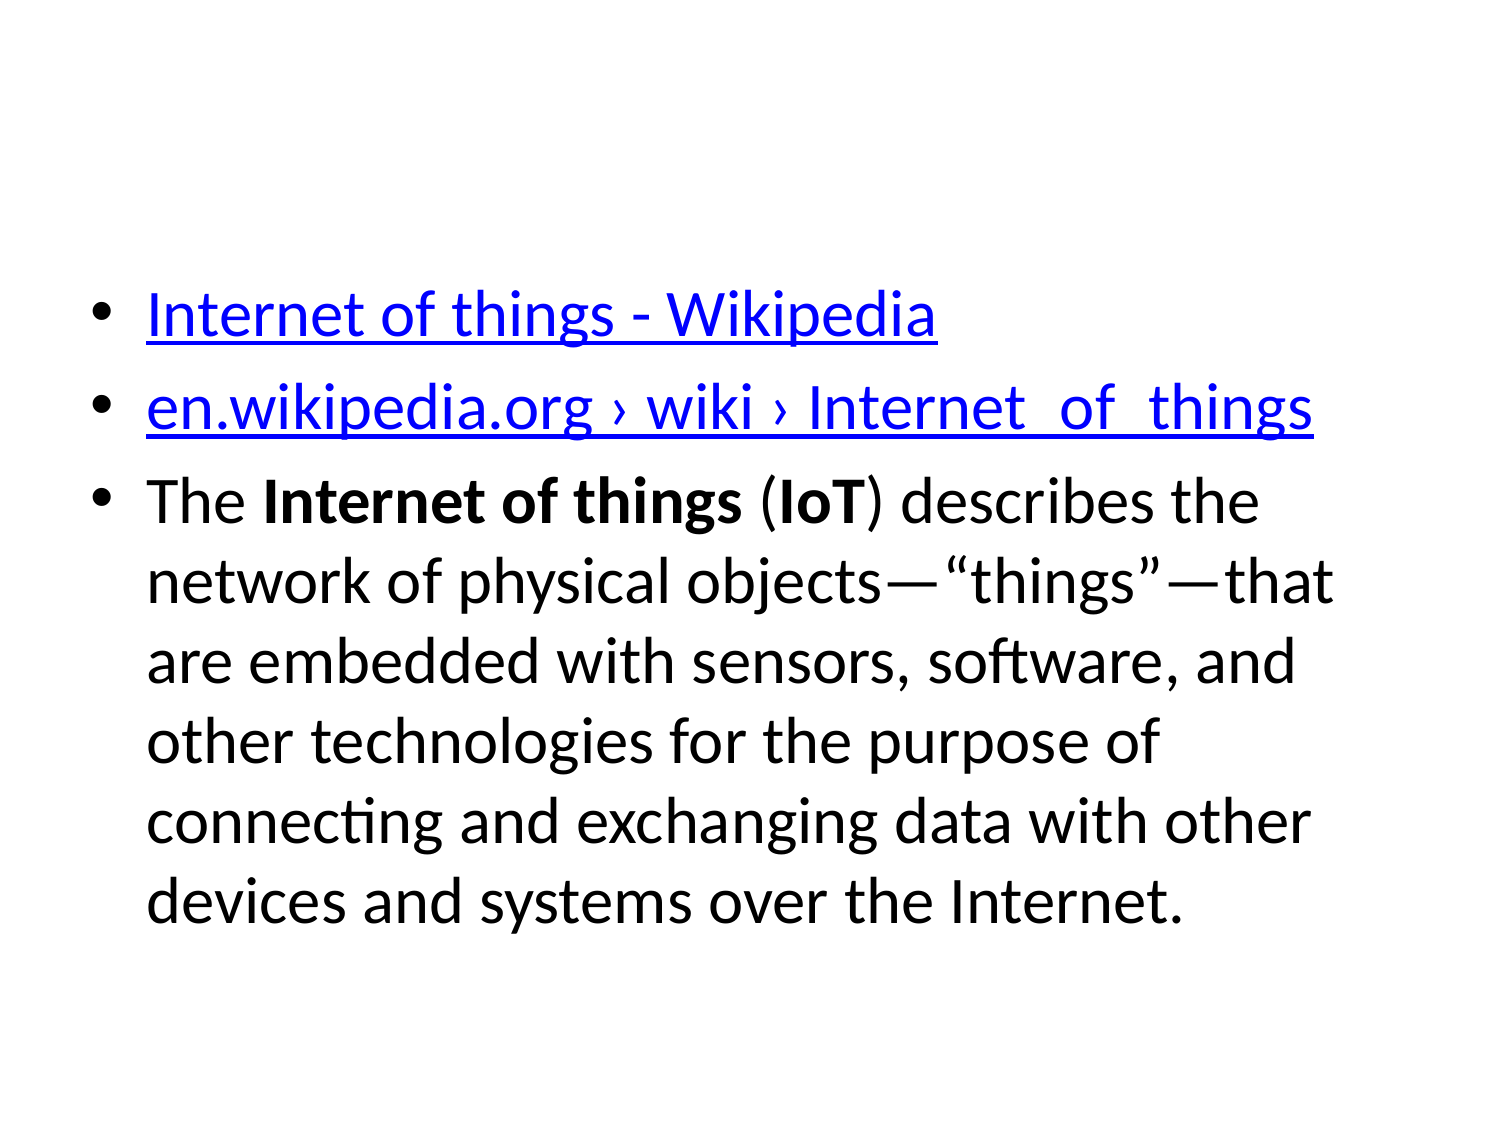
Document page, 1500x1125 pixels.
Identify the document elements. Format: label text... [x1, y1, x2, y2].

list Internet of things - Wikipedia en.wikipedia.org › wiki › Internet_of_things The Internet of things (IoT) describes the network of physical objects—“things”—that are embedded with sensors, software, and other technologies for the purpose of connecting and exchanging data with other devices and systems over the Internet. [74, 262, 1426, 1006]
